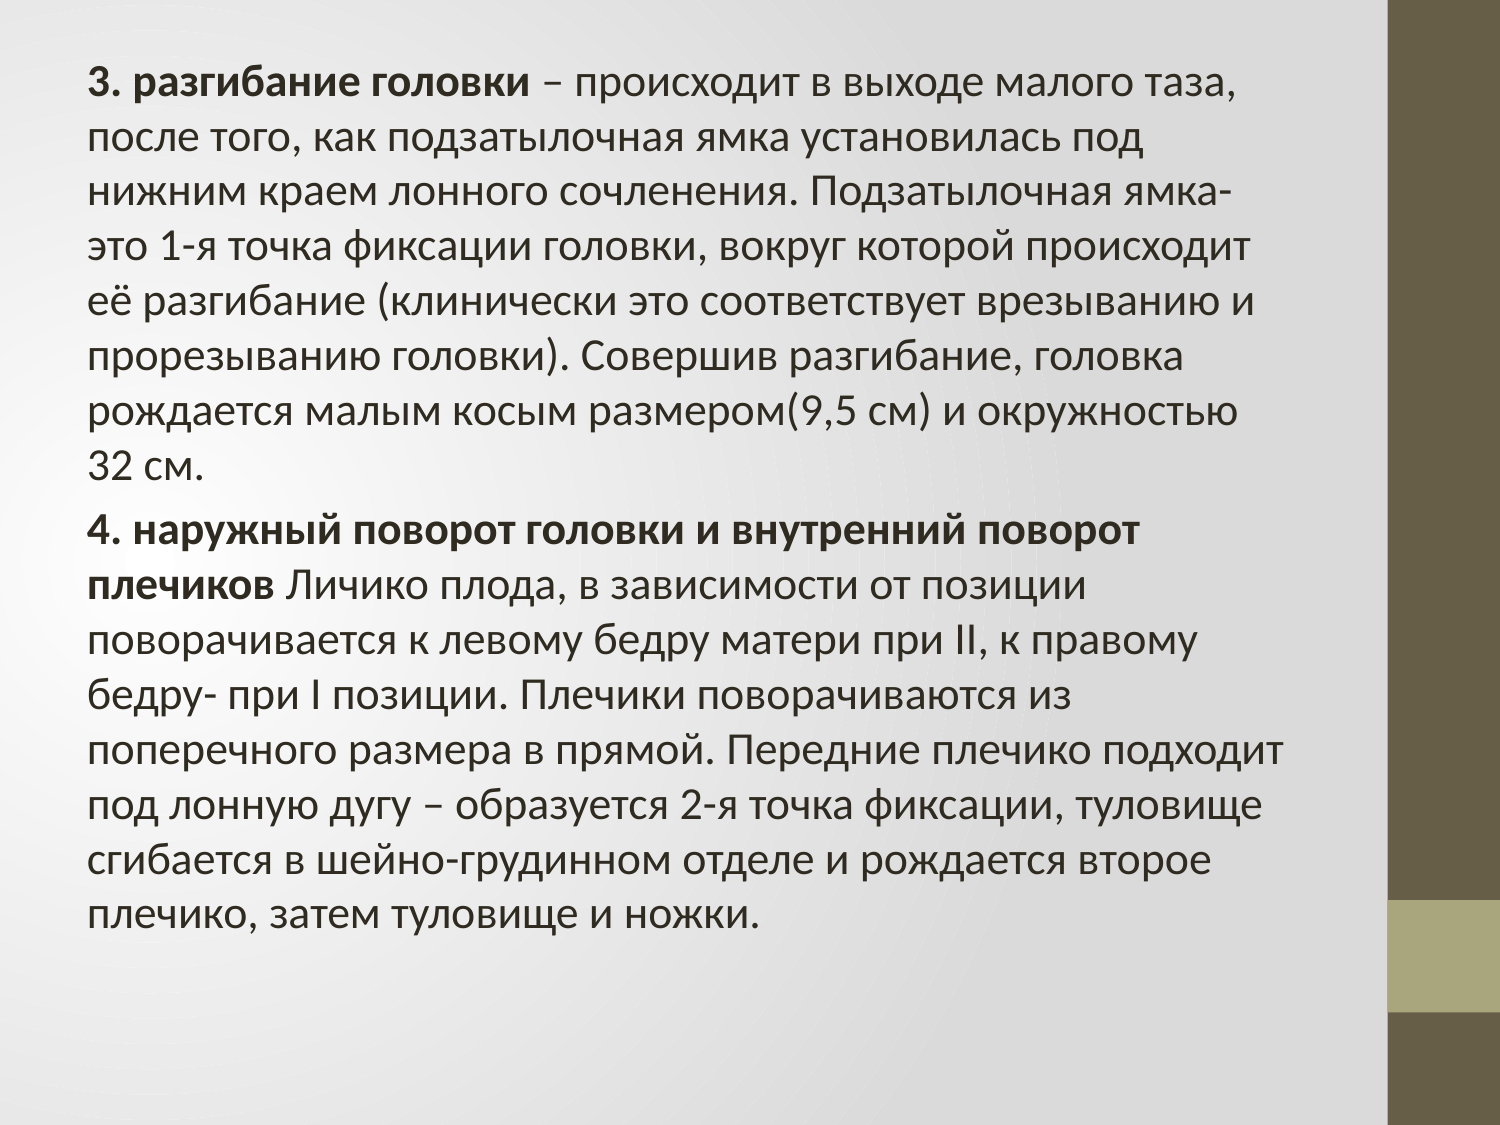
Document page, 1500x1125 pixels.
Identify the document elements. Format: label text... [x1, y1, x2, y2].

list 3. разгибание головки – происходит в выходе малого таза, после того, как подзатылочная ямка установилась под нижним краем лонного сочленения. Подзатылочная ямка- это 1-я точка фиксации головки, вокруг которой происходит её разгибание (клинически это соответствует врезыванию и прорезыванию головки). Совершив разгибание, головка рождается малым косым размером(9,5 см) и окружностью 32 см. 4. наружный поворот головки и внутренний поворот плечиков Личико плода, в зависимости от позиции поворачивается к левому бедру матери при II, к правому бедру- при I позиции. Плечики поворачиваются из поперечного размера в прямой. Передние плечико подходит под лонную дугу – образуется 2-я точка фиксации, туловище сгибается в шейно-грудинном отделе и рождается второе плечико, затем туловище и ножки. [53, 42, 1304, 1083]
